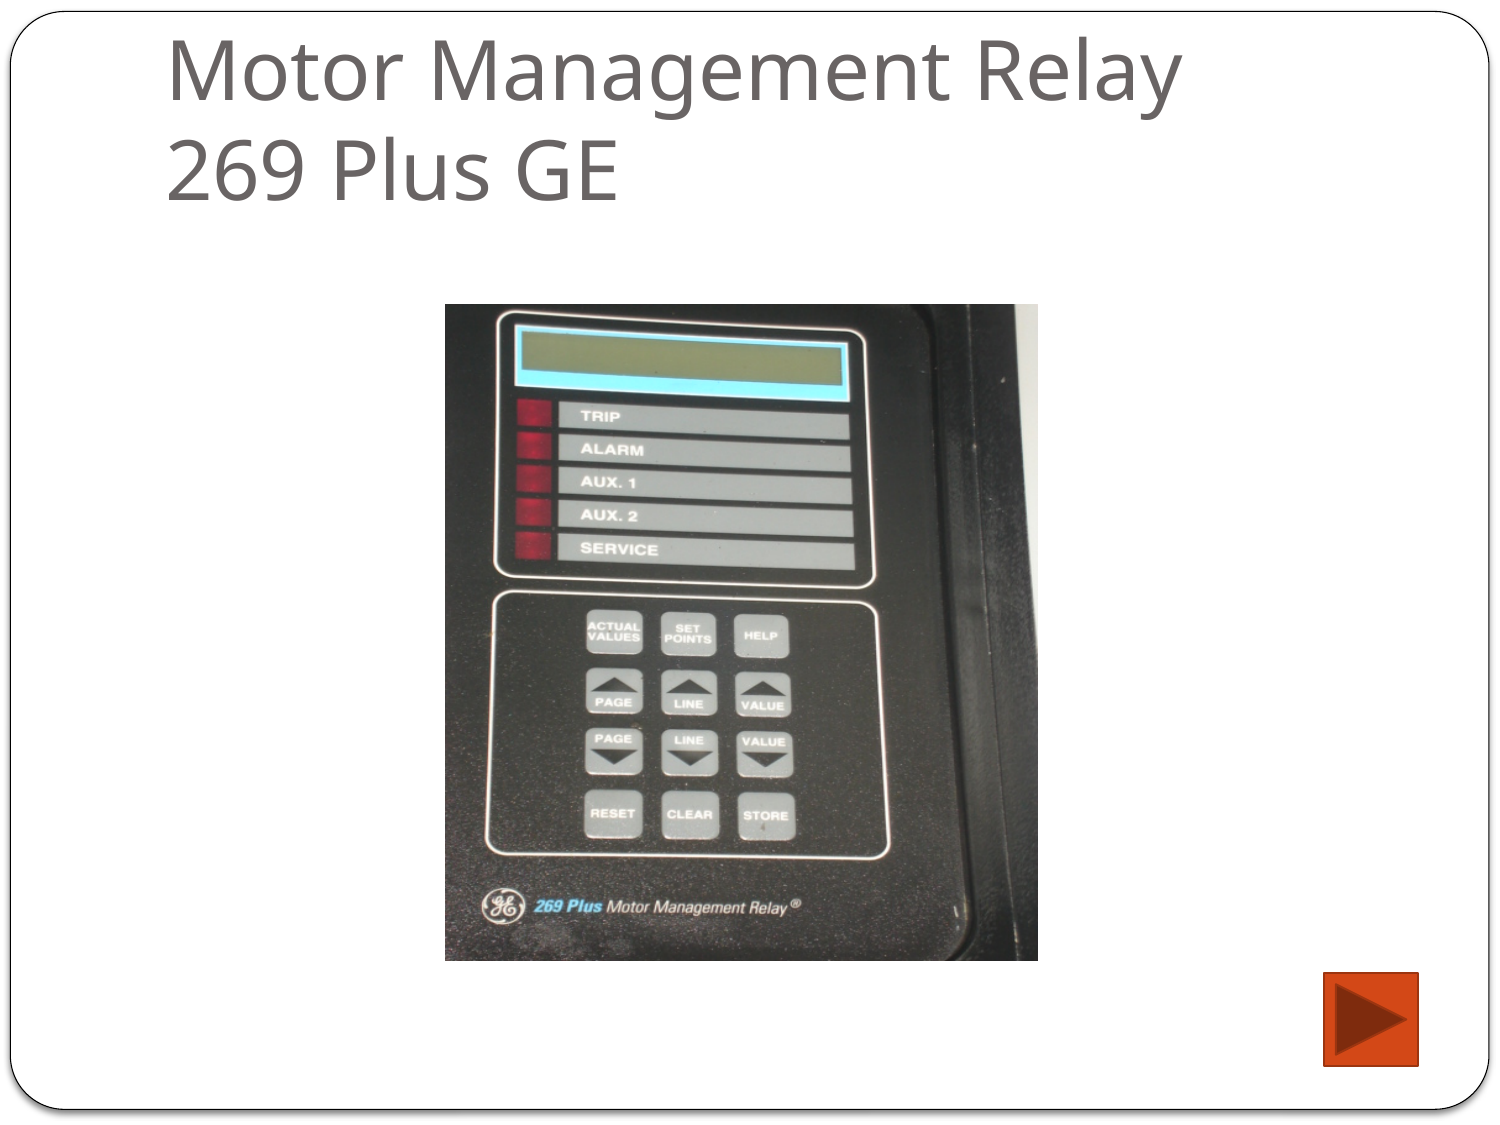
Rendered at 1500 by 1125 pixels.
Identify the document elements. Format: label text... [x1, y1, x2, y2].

picture [445, 304, 1039, 962]
text_box [1323, 972, 1419, 1067]
title Motor Management Relay 269 Plus GE [149, 44, 1426, 233]
